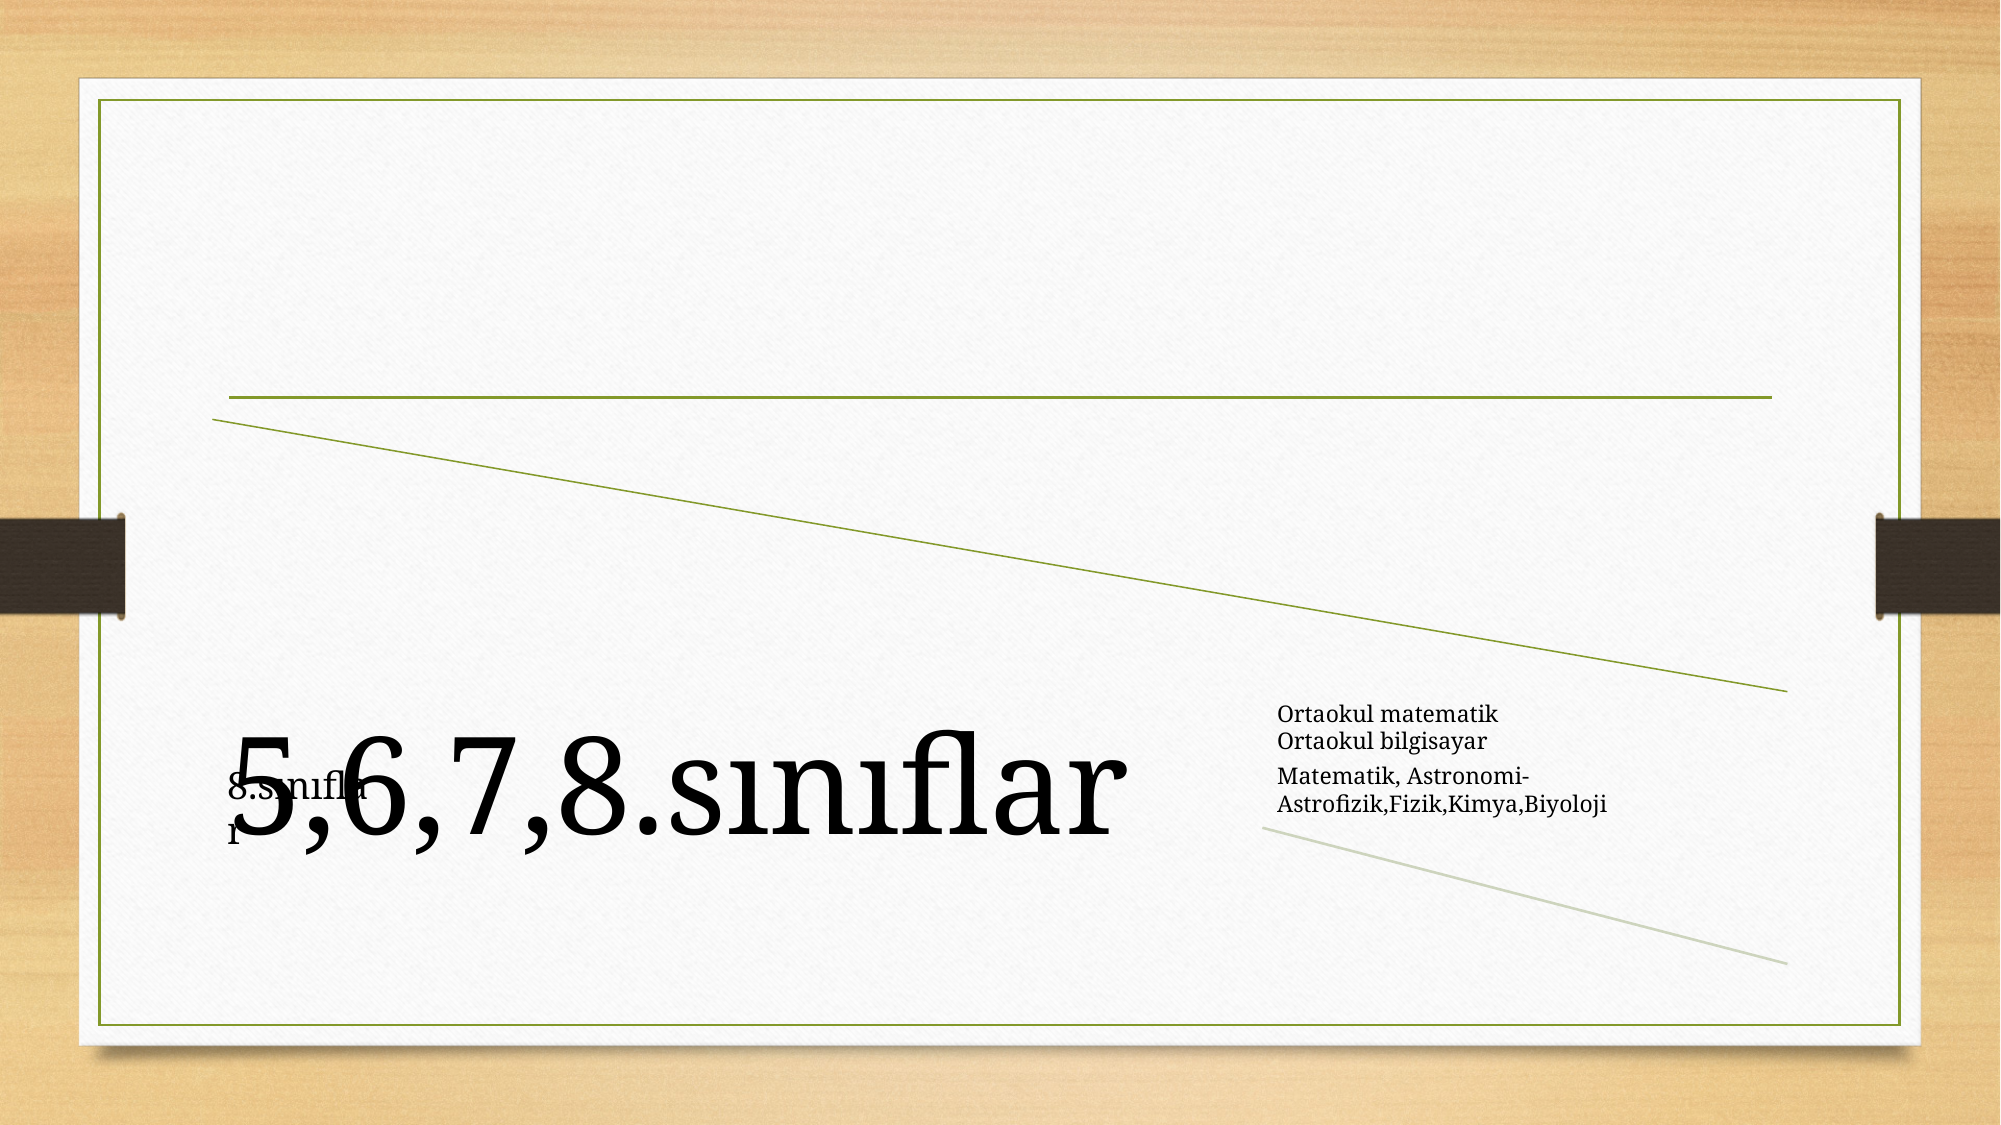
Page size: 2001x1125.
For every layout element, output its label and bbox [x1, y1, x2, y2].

picture [0, 0, 2001, 1125]
list [212, 419, 1788, 965]
